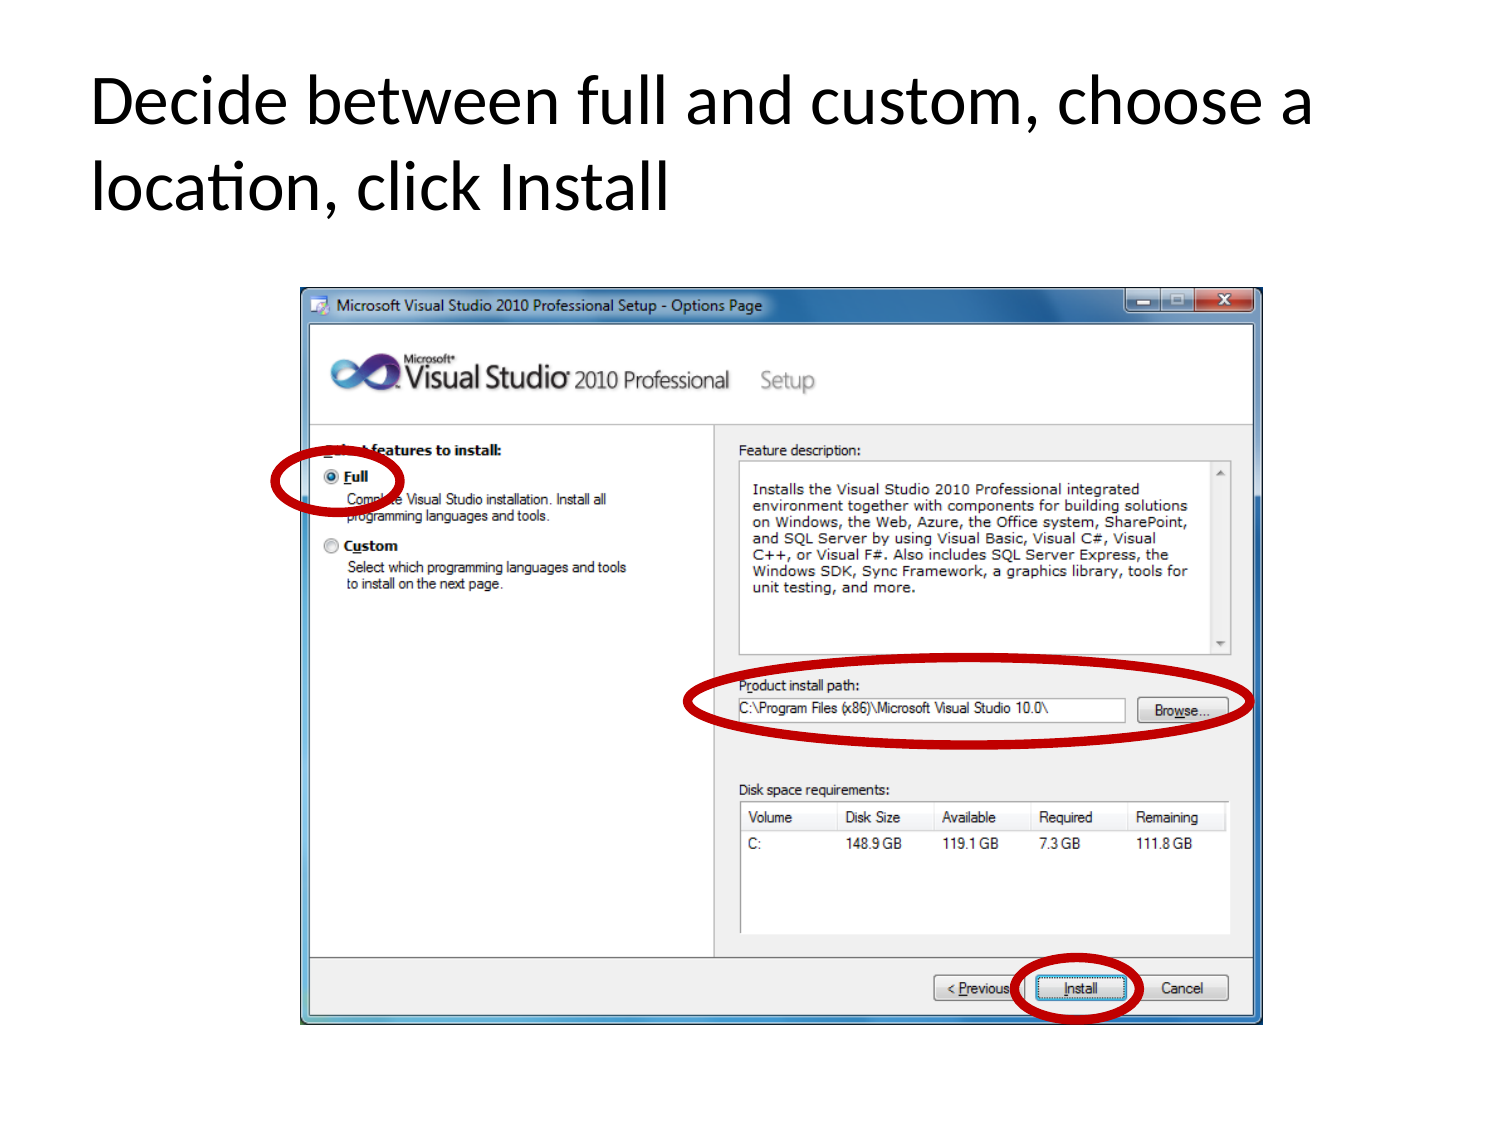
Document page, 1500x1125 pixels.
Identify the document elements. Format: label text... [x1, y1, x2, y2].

title Decide between full and custom, choose a location, click Install [75, 45, 1425, 233]
text_box [272, 456, 294, 506]
picture [299, 287, 1263, 1026]
